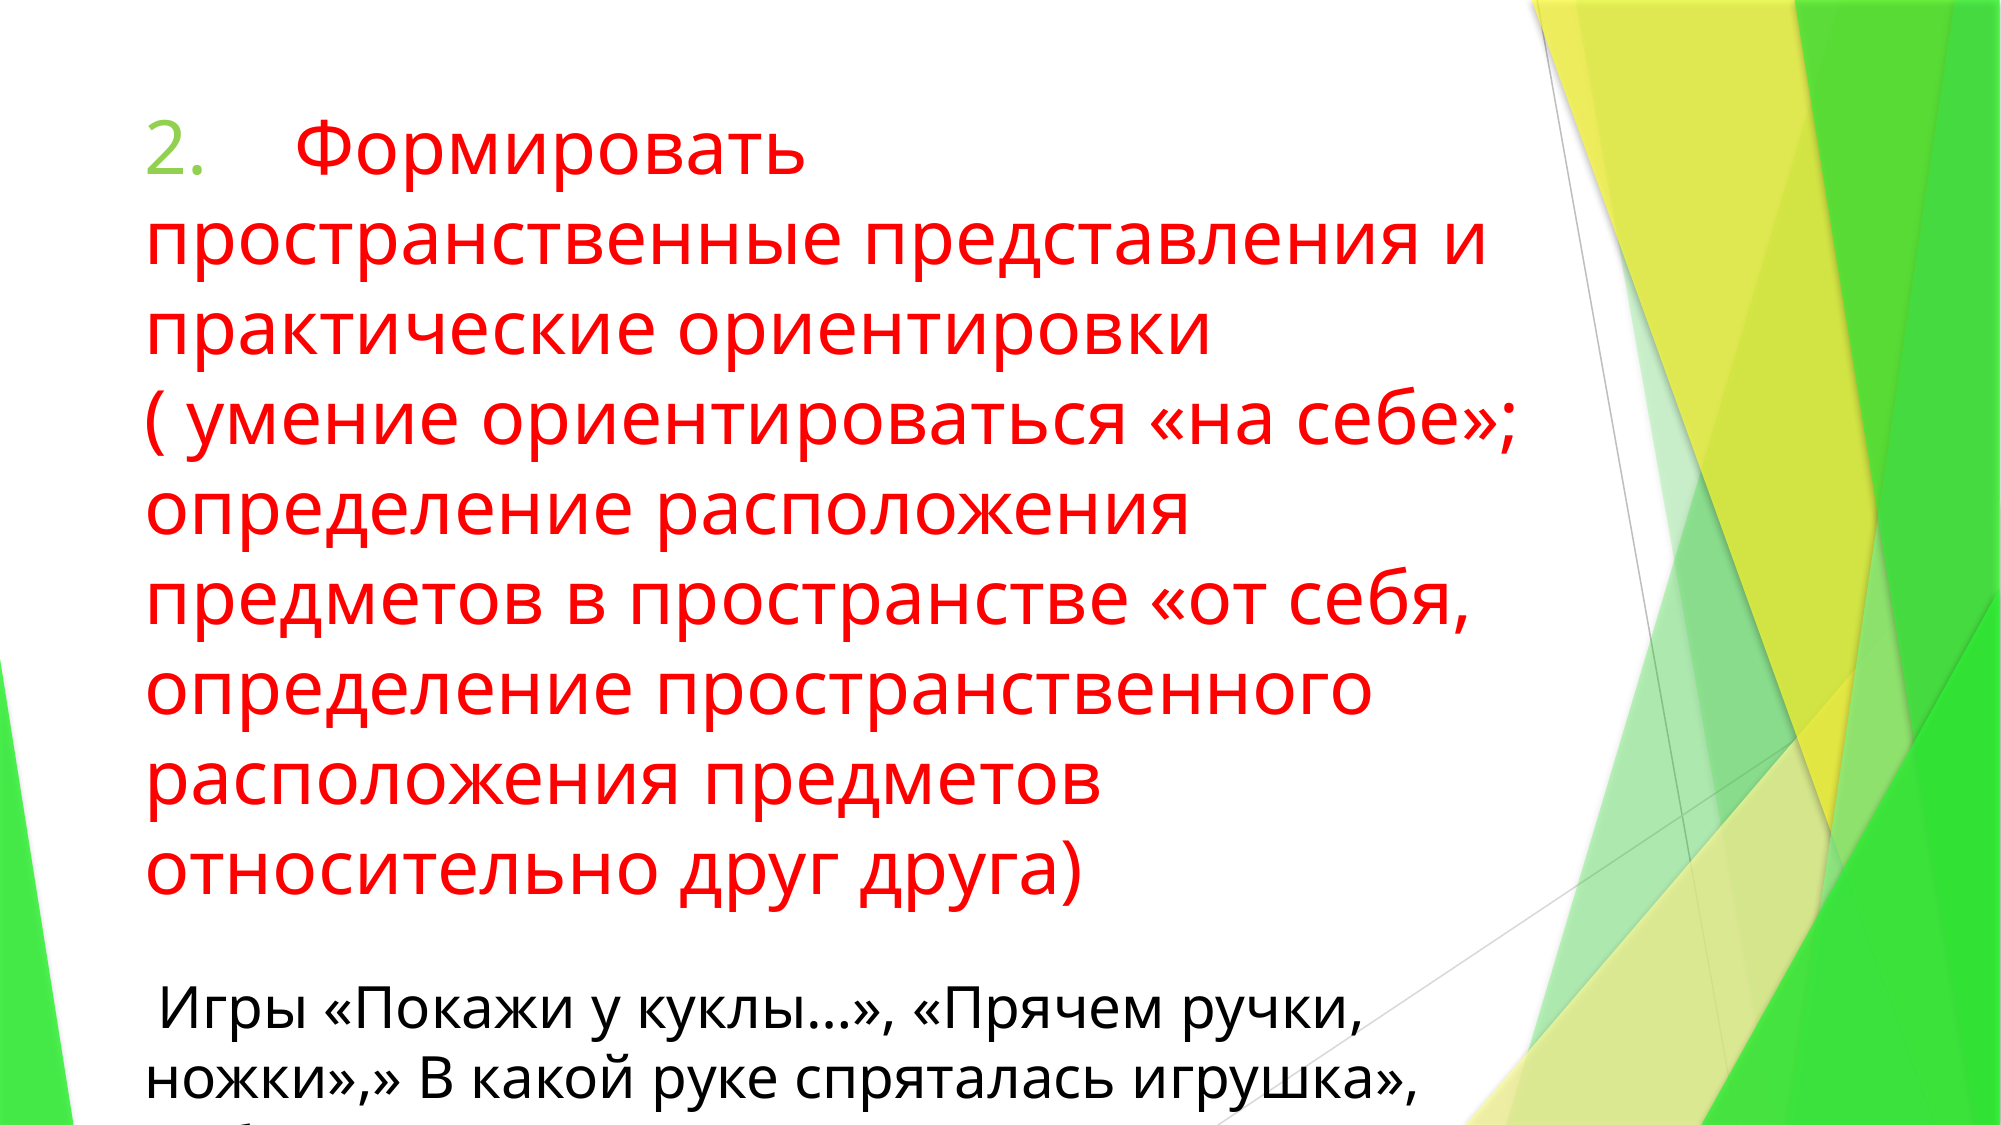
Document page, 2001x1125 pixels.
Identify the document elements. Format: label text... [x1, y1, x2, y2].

title 2. Формировать пространственные представления и практические ориентировки ( умение ориентироваться «на себе»; определение расположения предметов в пространстве «от себя, определение пространственного расположения предметов относительно друг друга) Игры «Покажи у куклы…», «Прячем ручки, ножки»,» В какой руке спряталась игрушка», «Обезьянки» и т.д. [129, 92, 1540, 1092]
